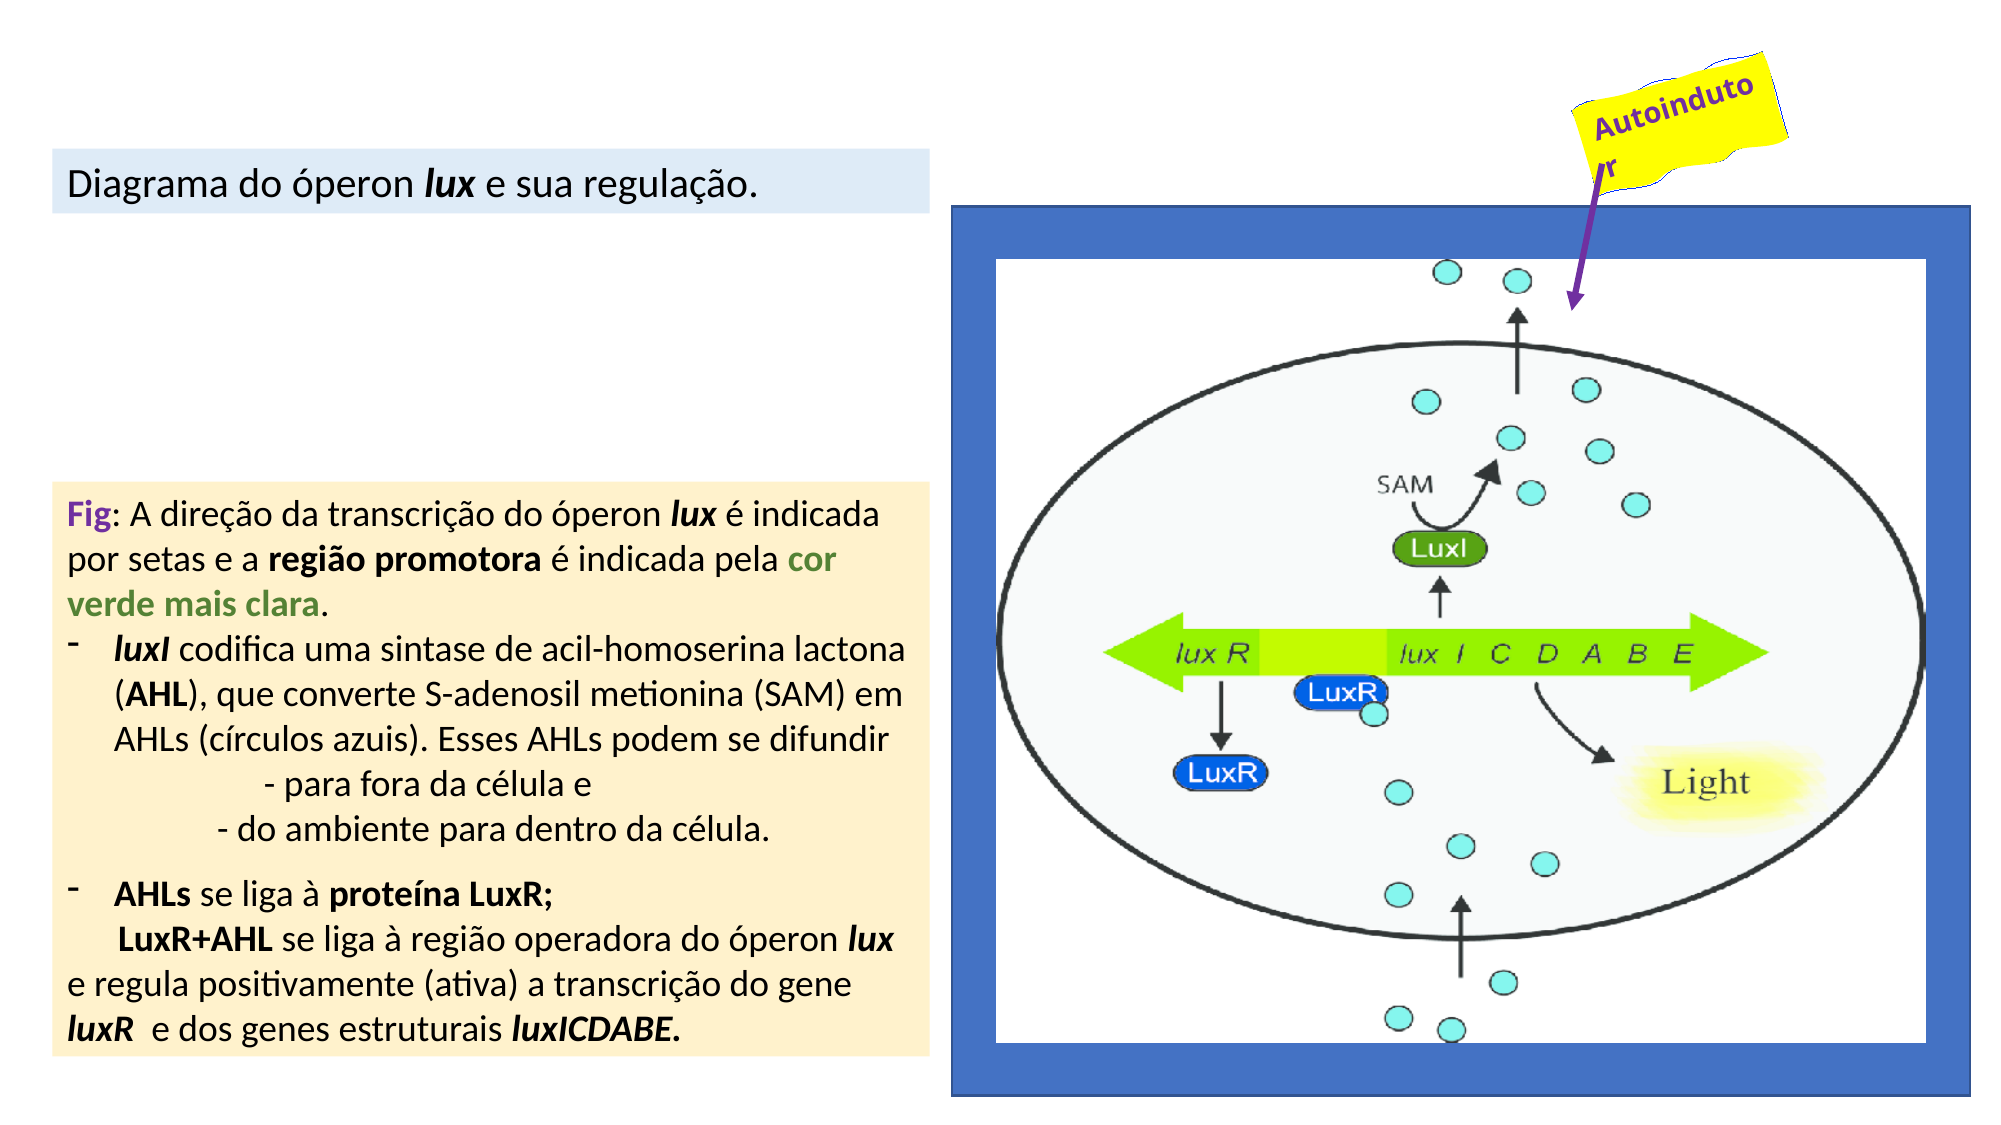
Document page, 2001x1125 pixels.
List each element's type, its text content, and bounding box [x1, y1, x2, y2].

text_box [1571, 163, 1603, 311]
text_box [951, 205, 1971, 1097]
picture [996, 259, 1926, 1043]
text_box Fig: A direção da transcrição do óperon lux é indicada por setas e a região promotora é indicada pela cor verde mais clara. luxI codifica uma sintase de acil-homoserina lactona (AHL), que converte S-adenosil metionina (SAM) em AHLs (círculos azuis). Esses AHLs podem se difundir - para fora da célula e - do ambiente para dentro da célula. AHLs se liga à proteína LuxR; LuxR+AHL se liga à região operadora do óperon lux e regula positivamente (ativa) a transcrição do gene luxR e dos genes estruturais luxICDABE. [52, 481, 930, 1057]
text_box Autoindutor [1571, 51, 1789, 195]
text_box Diagrama do óperon lux e sua regulação. [52, 148, 930, 214]
